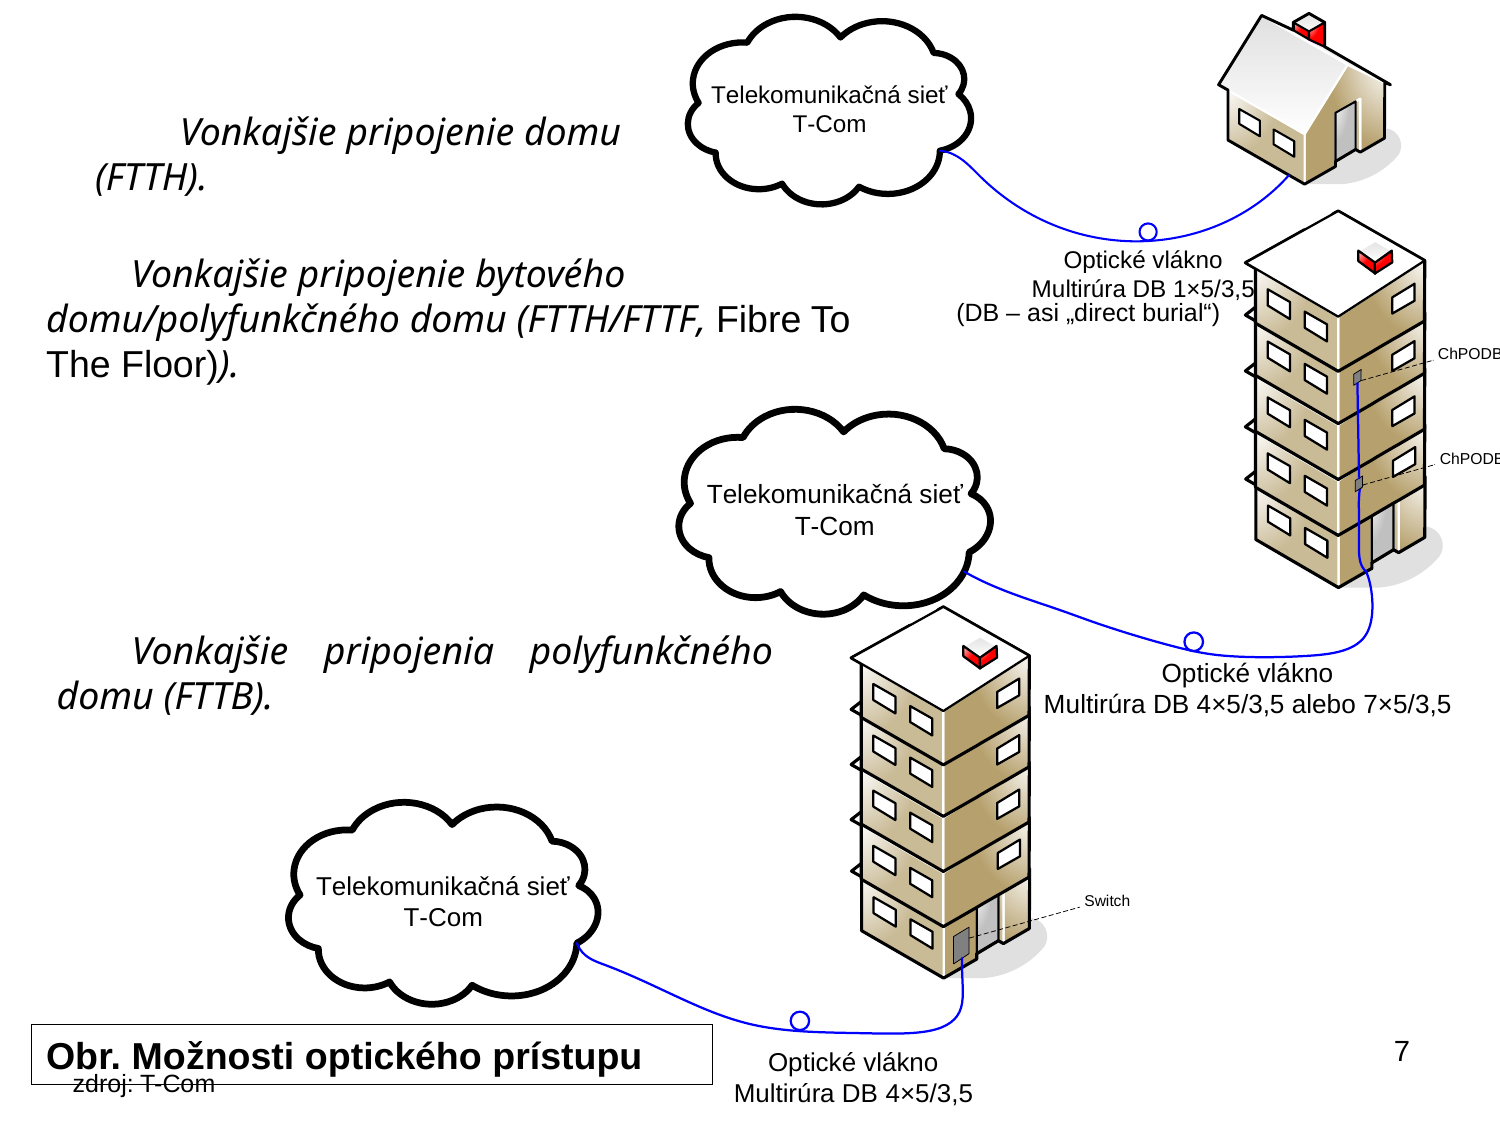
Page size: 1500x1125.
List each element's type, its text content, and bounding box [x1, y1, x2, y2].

slide_number 7 [1162, 1024, 1426, 1103]
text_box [279, 601, 1159, 1114]
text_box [679, 7, 1406, 203]
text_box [669, 205, 1500, 725]
text_box zdroj: T-Com [57, 1085, 274, 1105]
text_box Vonkajšie pripojenie domu (FTTH). [79, 123, 674, 229]
text_box Vonkajšie pripojenie bytového domu/polyfunkčného domu (FTTH/FTTF, Fibre To The Floor)). [31, 242, 664, 438]
text_box Vonkajšie pripojenia polyfunkčného domu (FTTB). [41, 619, 274, 725]
text_box Obr. Možnosti optického prístupu [31, 1024, 274, 1085]
